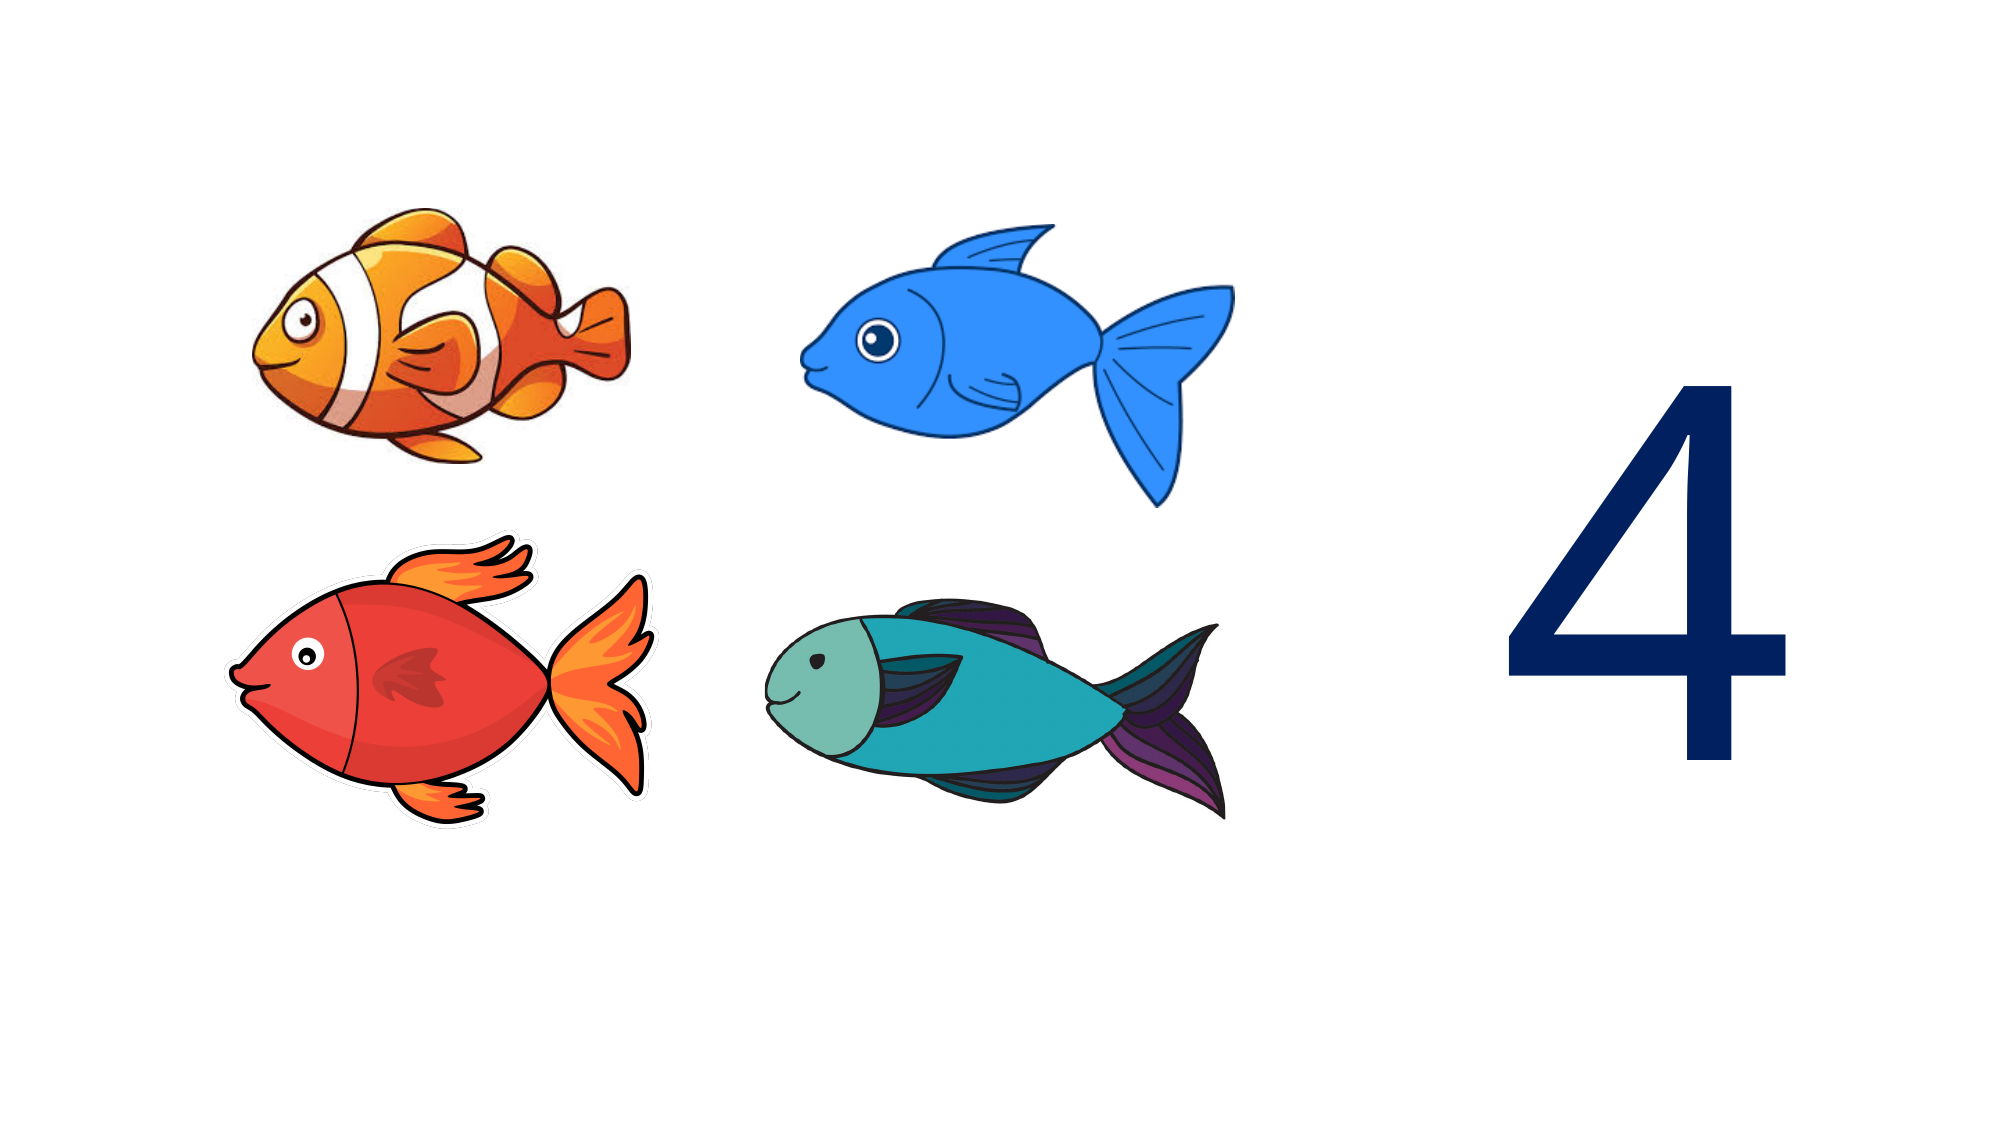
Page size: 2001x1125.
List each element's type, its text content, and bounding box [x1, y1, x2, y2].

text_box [224, 208, 1235, 829]
title 4 [1294, 176, 2000, 1008]
